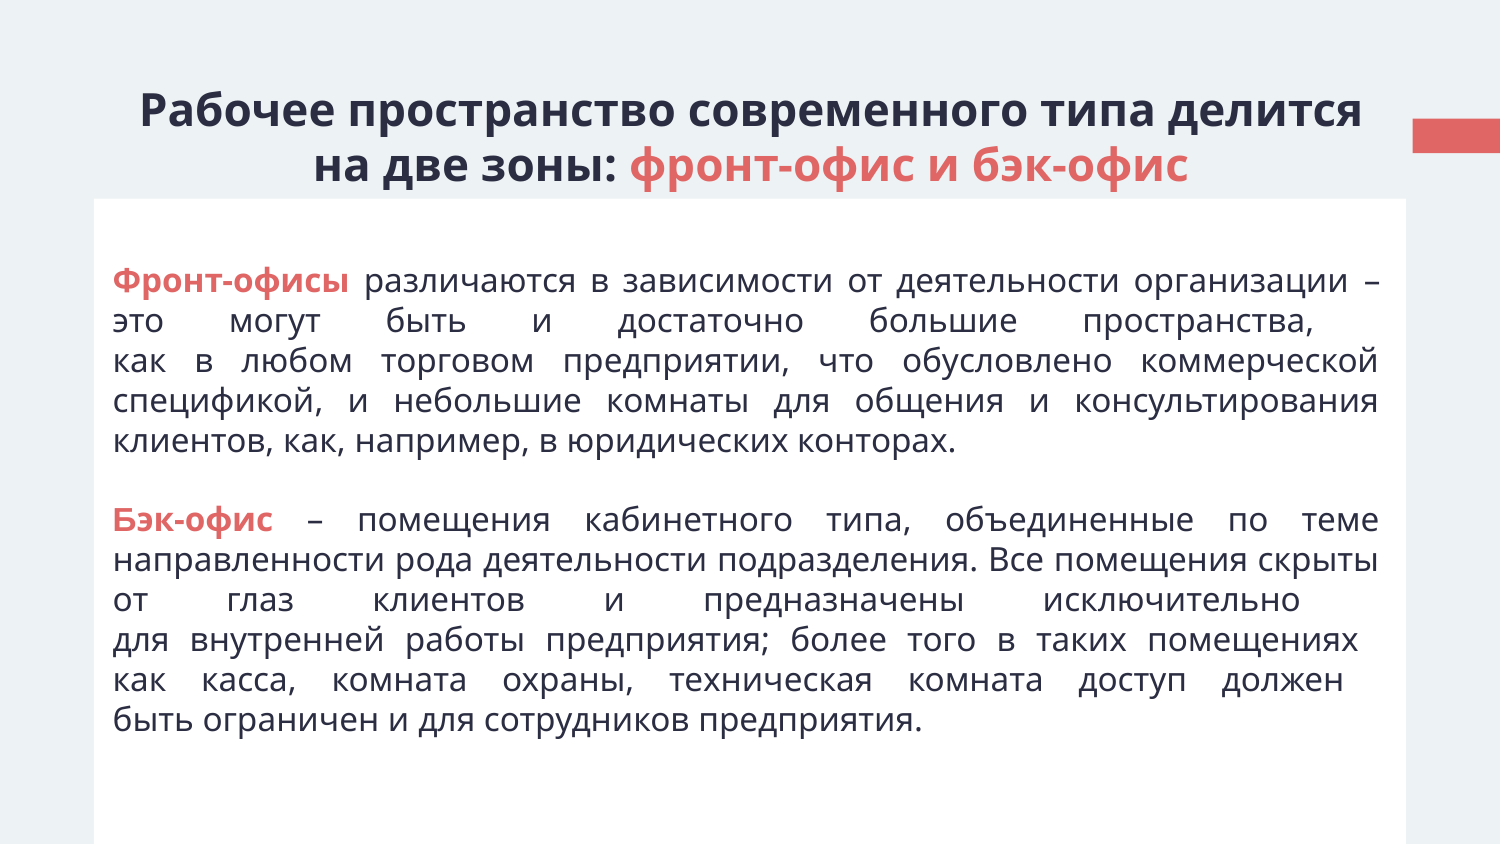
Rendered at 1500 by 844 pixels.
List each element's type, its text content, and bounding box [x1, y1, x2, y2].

title Рабочее пространство современного типа делится на две зоны: фронт-офис и бэк-офис [89, 65, 1413, 181]
list Фронт-офисы различаются в зависимости от деятельности организации – это могут быть и достаточно большие пространства, как в любом торговом предприятии, что обусловлено коммерческой спецификой, и небольшие комнаты для общения и консультирования клиентов, как, например, в юридических конторах. Бэк-офис – помещения кабинетного типа, объединенные по теме направленности рода деятельности подразделения. Все помещения скрыты от глаз клиентов и предназначены исключительно для внутренней работы предприятия; более того в таких помещениях как касса, комната охраны, техническая комната доступ должен быть ограничен и для сотрудников предприятия. [72, 244, 1396, 786]
